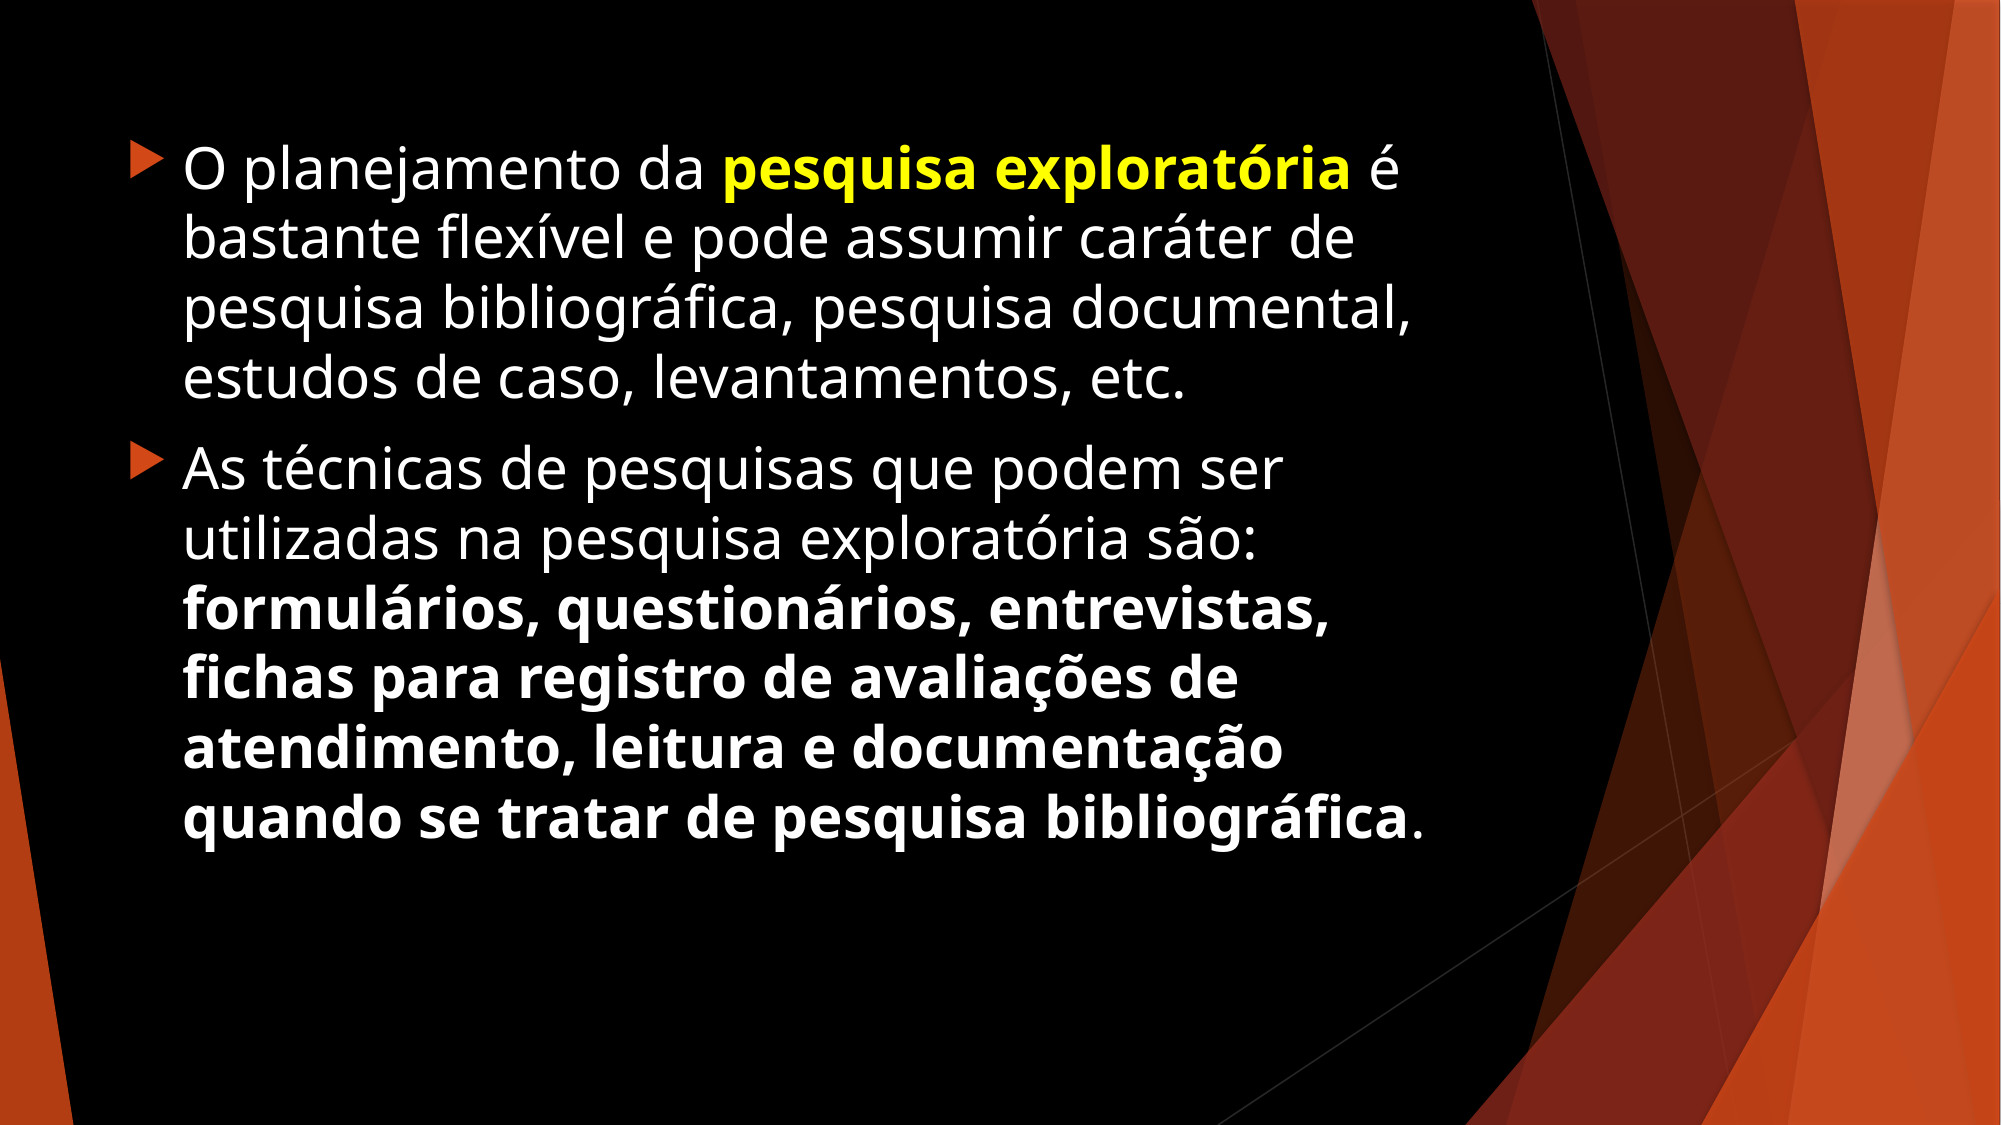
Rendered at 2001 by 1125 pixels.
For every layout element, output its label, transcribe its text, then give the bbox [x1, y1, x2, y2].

list O planejamento da pesquisa exploratória é bastante flexível e pode assumir caráter de pesquisa bibliográfica, pesquisa documental, estudos de caso, levantamentos, etc. As técnicas de pesquisas que podem ser utilizadas na pesquisa exploratória são: formulários, questionários, entrevistas, fichas para registro de avaliações de atendimento, leitura e documentação quando se tratar de pesquisa bibliográfica. [111, 123, 1522, 992]
